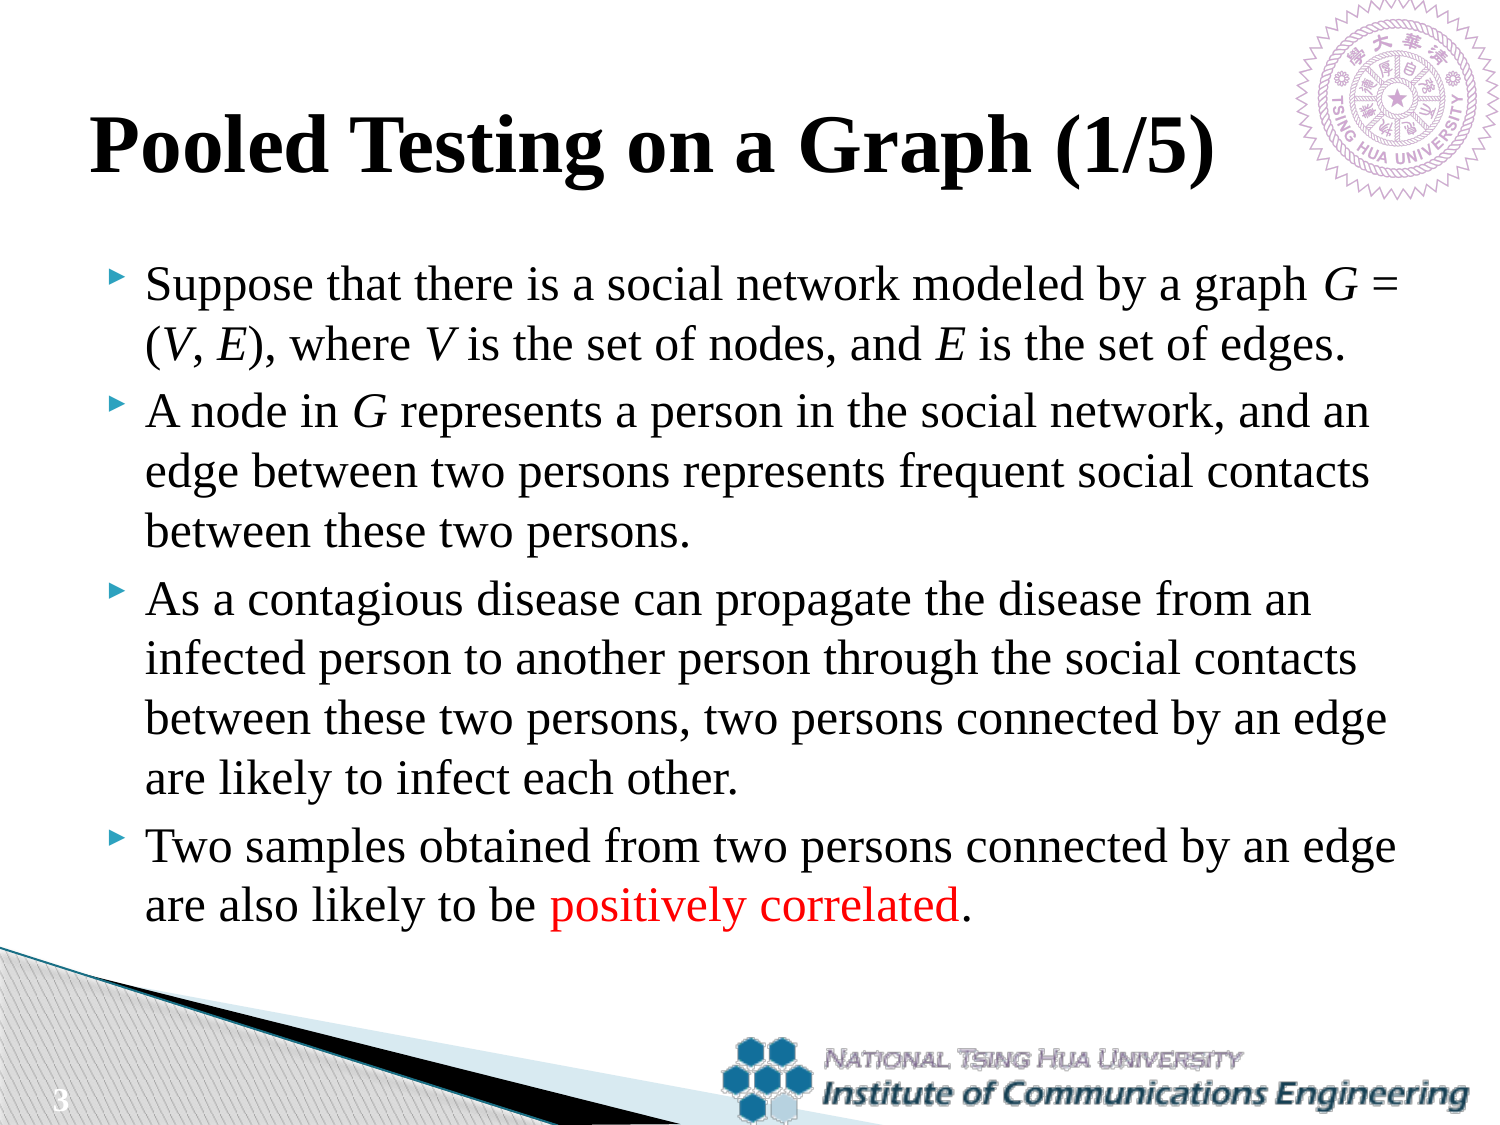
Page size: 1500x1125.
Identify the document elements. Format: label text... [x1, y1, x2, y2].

title Pooled Testing on a Graph (1/5) [75, 45, 1425, 233]
picture [718, 1036, 1500, 1125]
list Suppose that there is a social network modeled by a graph G = (V, E), where V is the set of nodes, and E is the set of edges. A node in G represents a person in the social network, and an edge between two persons represents frequent social contacts between these two persons. As a contagious disease can propagate the disease from an infected person to another person through the social contacts between these two persons, two persons connected by an edge are likely to infect each other. Two samples obtained from two persons connected by an edge are also likely to be positively correlated. [75, 243, 1425, 986]
slide_number 3 [0, 1051, 125, 1125]
